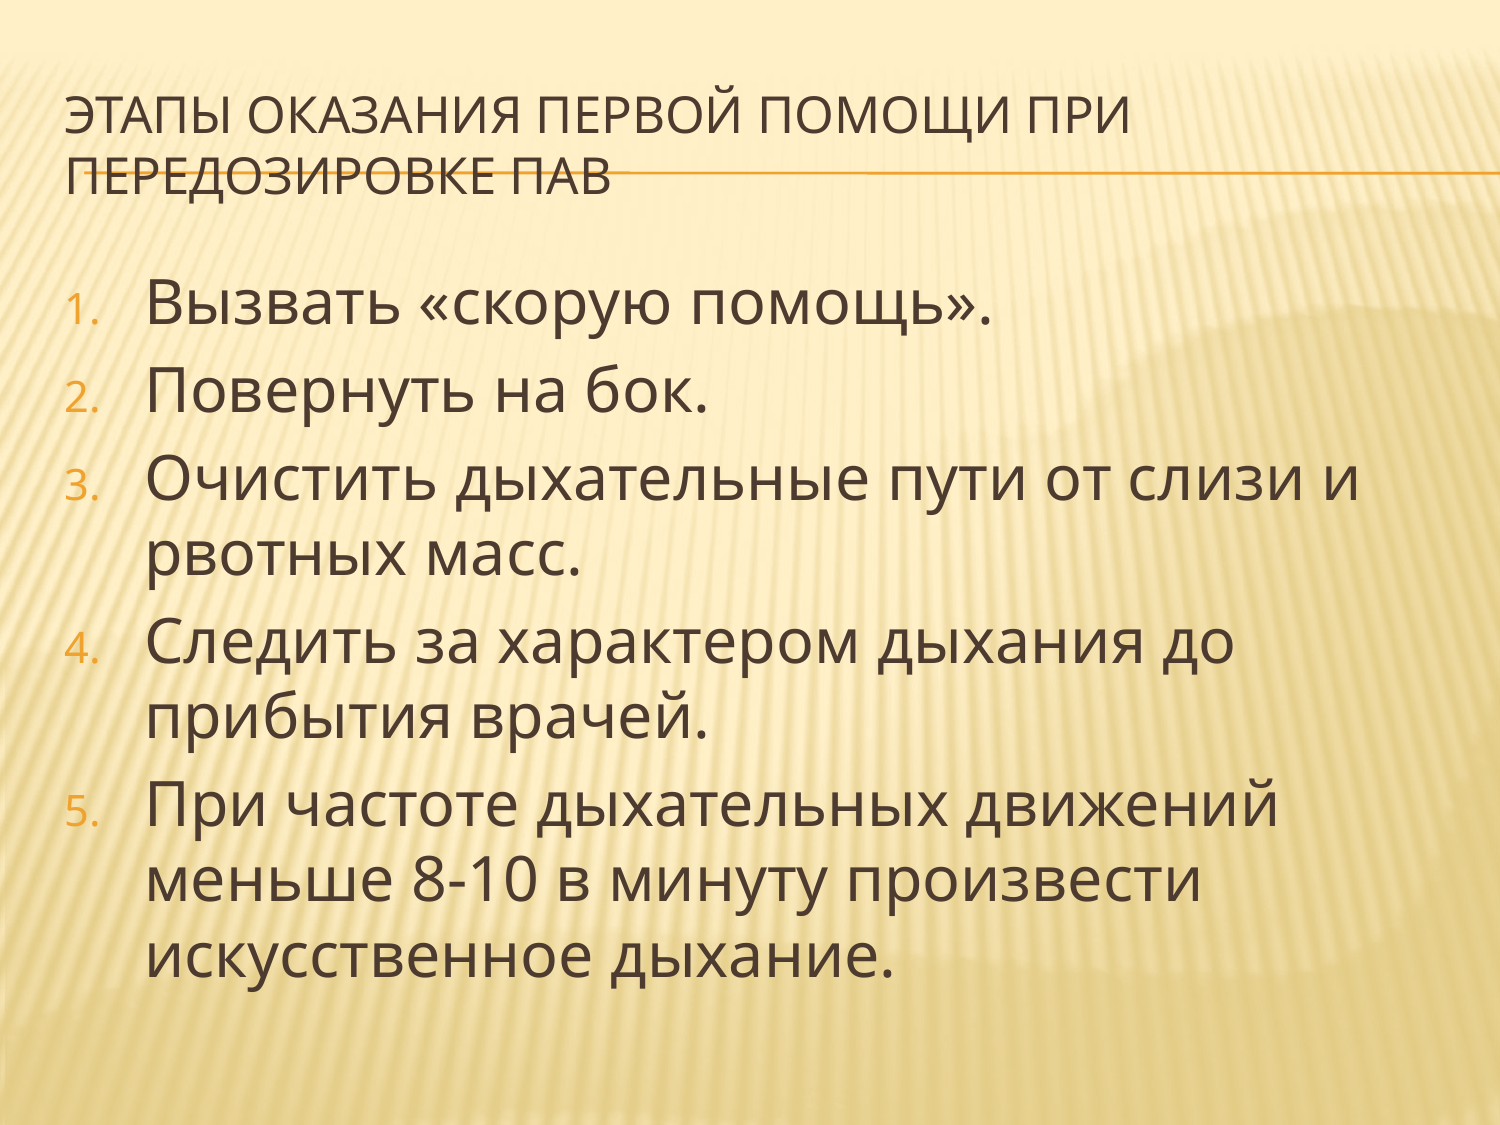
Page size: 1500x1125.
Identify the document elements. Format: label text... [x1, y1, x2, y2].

title Этапы оказания первой помощи при передозировке ПАВ [50, 75, 1475, 213]
list Вызвать «скорую помощь». Повернуть на бок. Очистить дыхательные пути от слизи и рвотных масс. Следить за характером дыхания до прибытия врачей. При частоте дыхательных движений меньше 8-10 в минуту произвести искусственное дыхание. [50, 254, 1475, 998]
